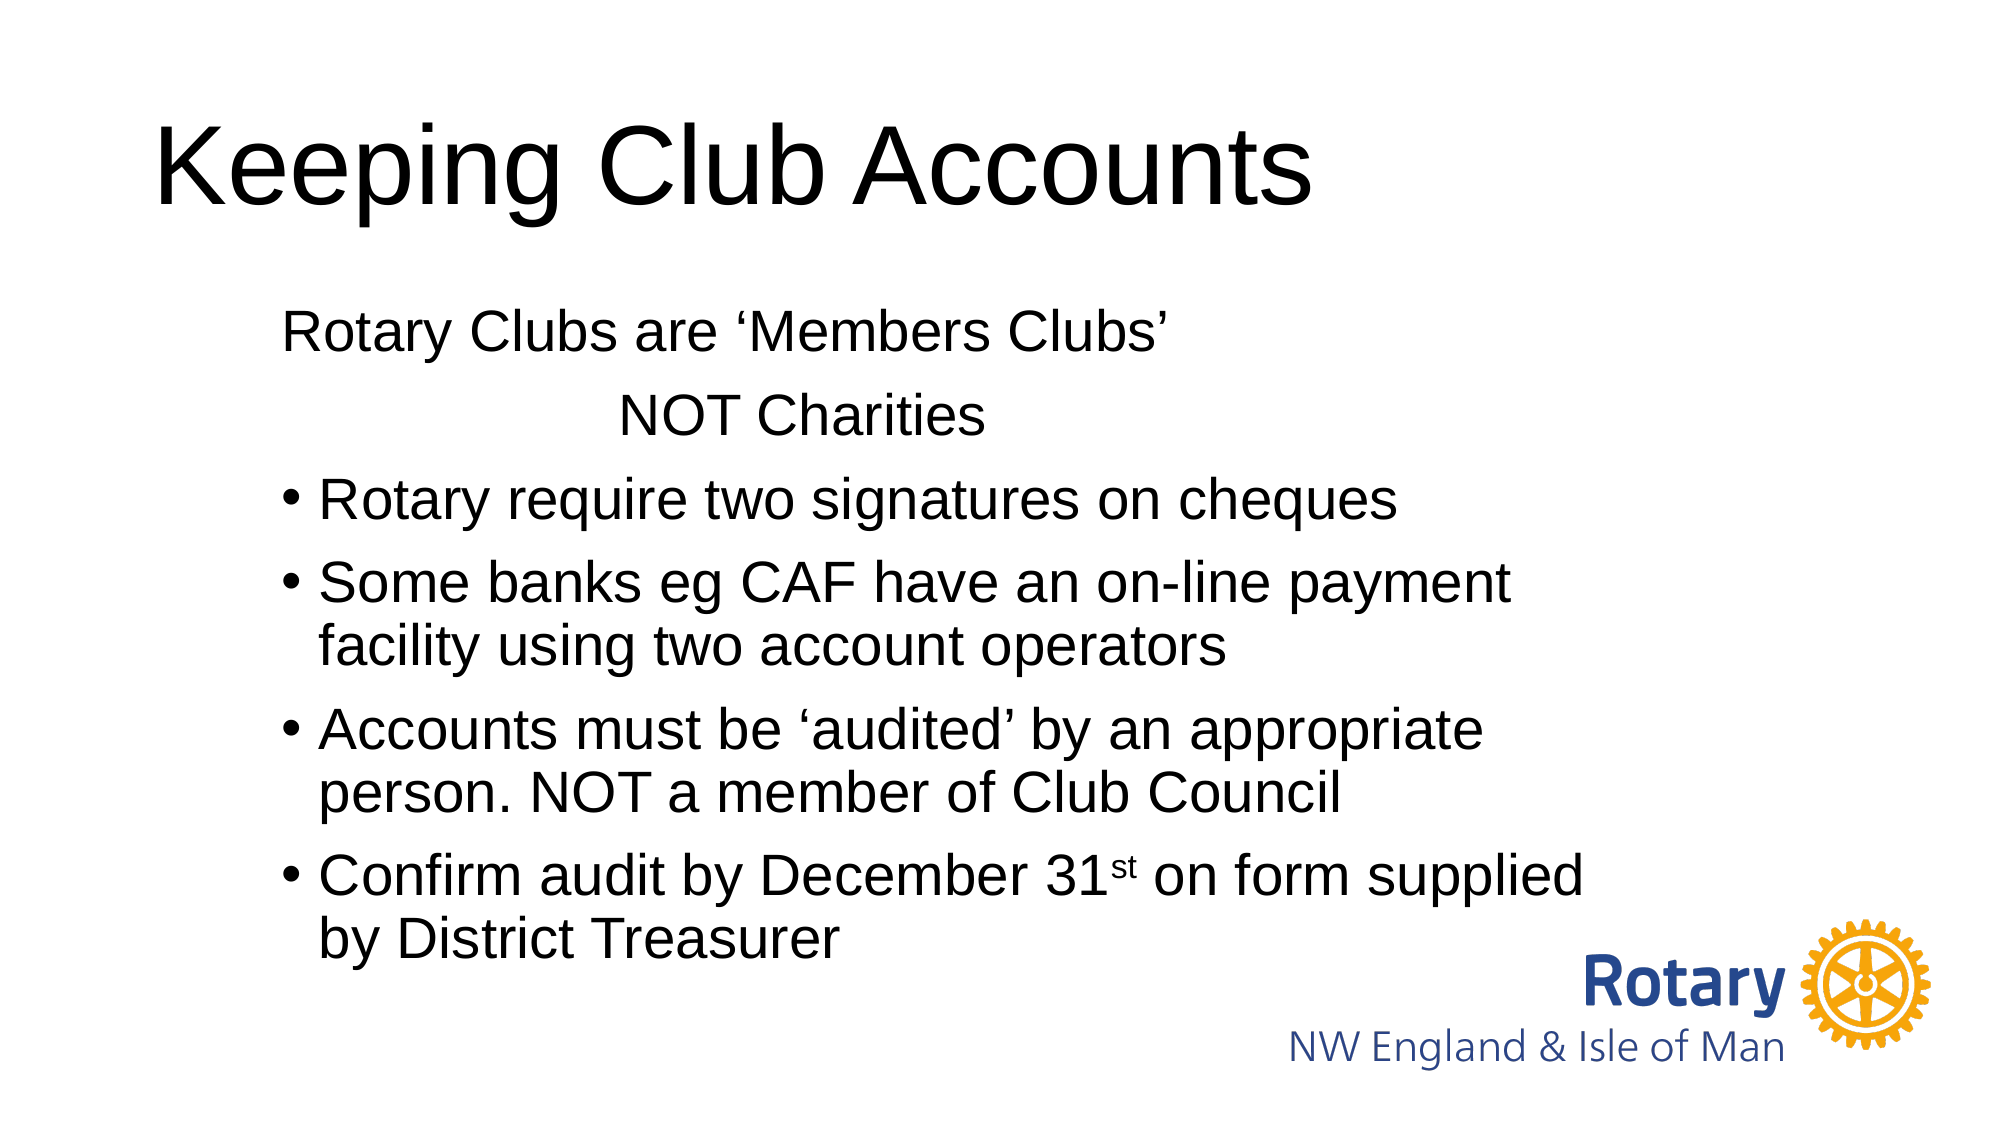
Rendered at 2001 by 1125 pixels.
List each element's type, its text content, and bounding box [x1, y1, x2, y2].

title Keeping Club Accounts [137, 59, 1863, 278]
picture [1045, 728, 1983, 1125]
list Rotary Clubs are ‘Members Clubs’ NOT Charities Rotary require two signatures on cheques Some banks eg CAF have an on-line payment facility using two account operators Accounts must be ‘audited’ by an appropriate person. NOT a member of Club Council Confirm audit by December 31st on form supplied by District Treasurer [266, 294, 1617, 1015]
